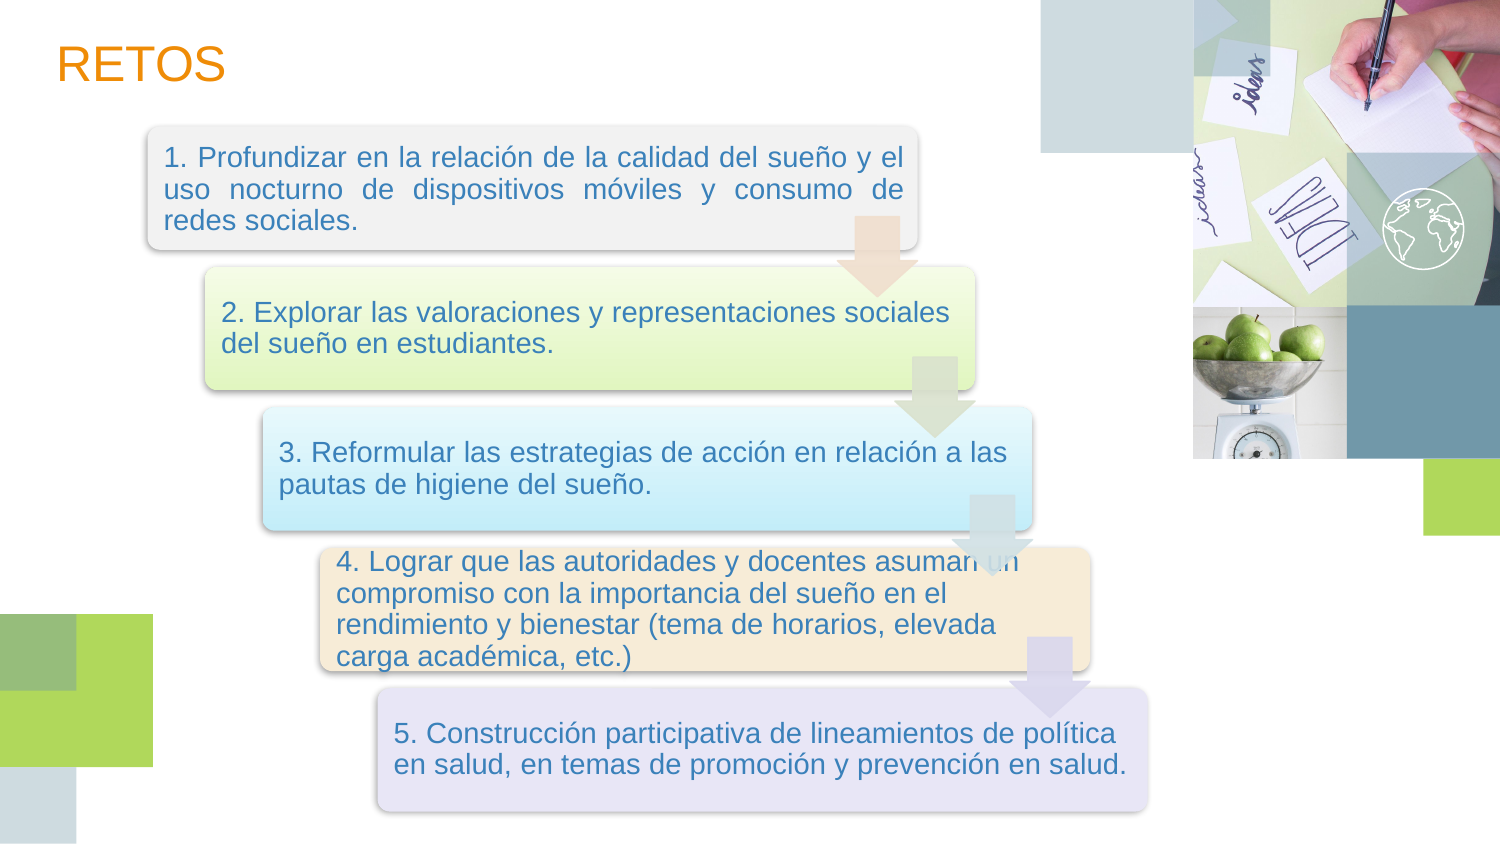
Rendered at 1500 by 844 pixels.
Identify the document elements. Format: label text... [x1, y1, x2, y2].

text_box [147, 126, 1148, 812]
picture [1193, 0, 1500, 459]
text_box RETOS [41, 24, 1046, 127]
